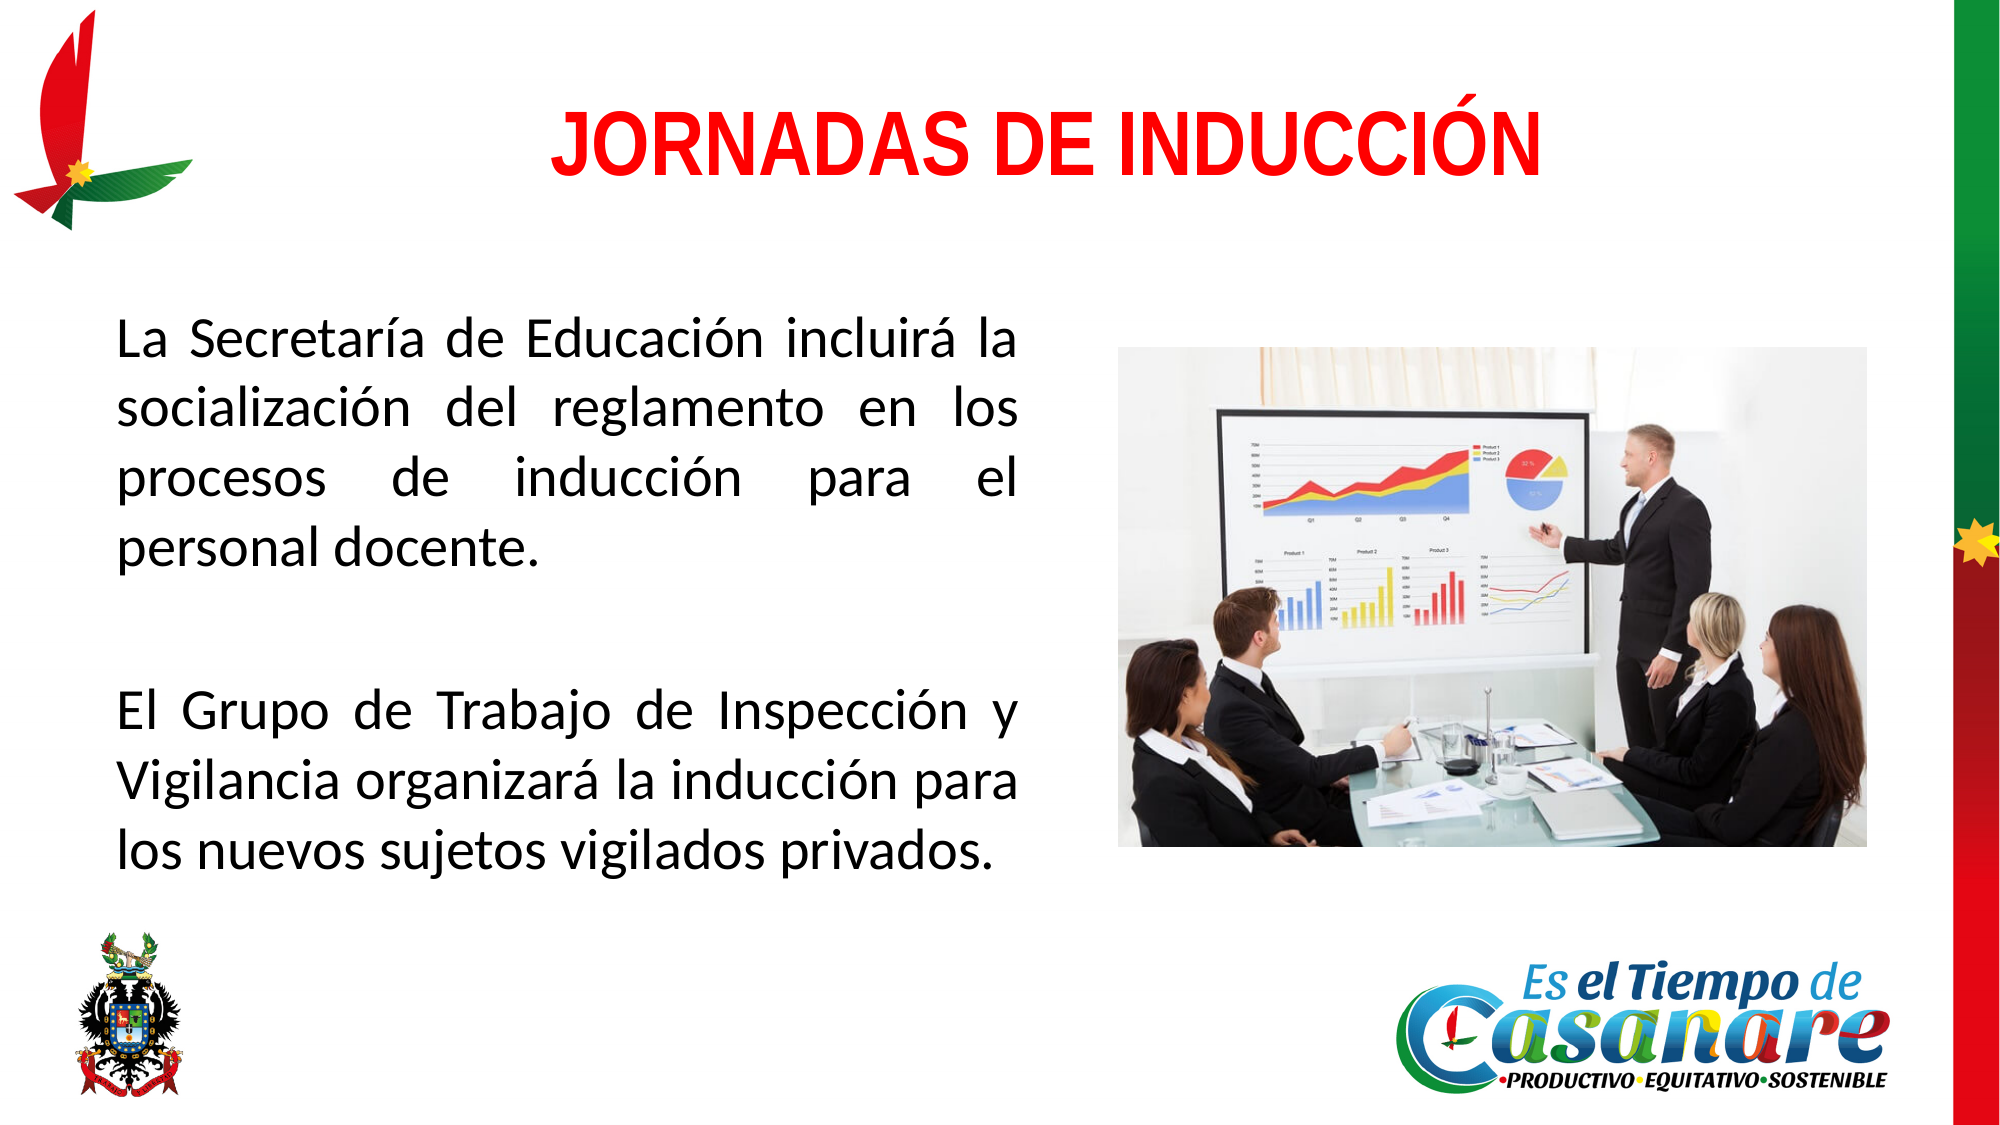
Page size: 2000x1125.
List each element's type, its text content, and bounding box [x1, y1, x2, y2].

title JORNADAS DE INDUCCIÓN [147, 45, 1947, 233]
picture [0, 0, 2000, 1125]
list La Secretaría de Educación incluirá la socialización del reglamento en los procesos de inducción para el personal docente. El Grupo de Trabajo de Inspección y Vigilancia organizará la inducción para los nuevos sujetos vigilados privados. [99, 289, 1038, 897]
